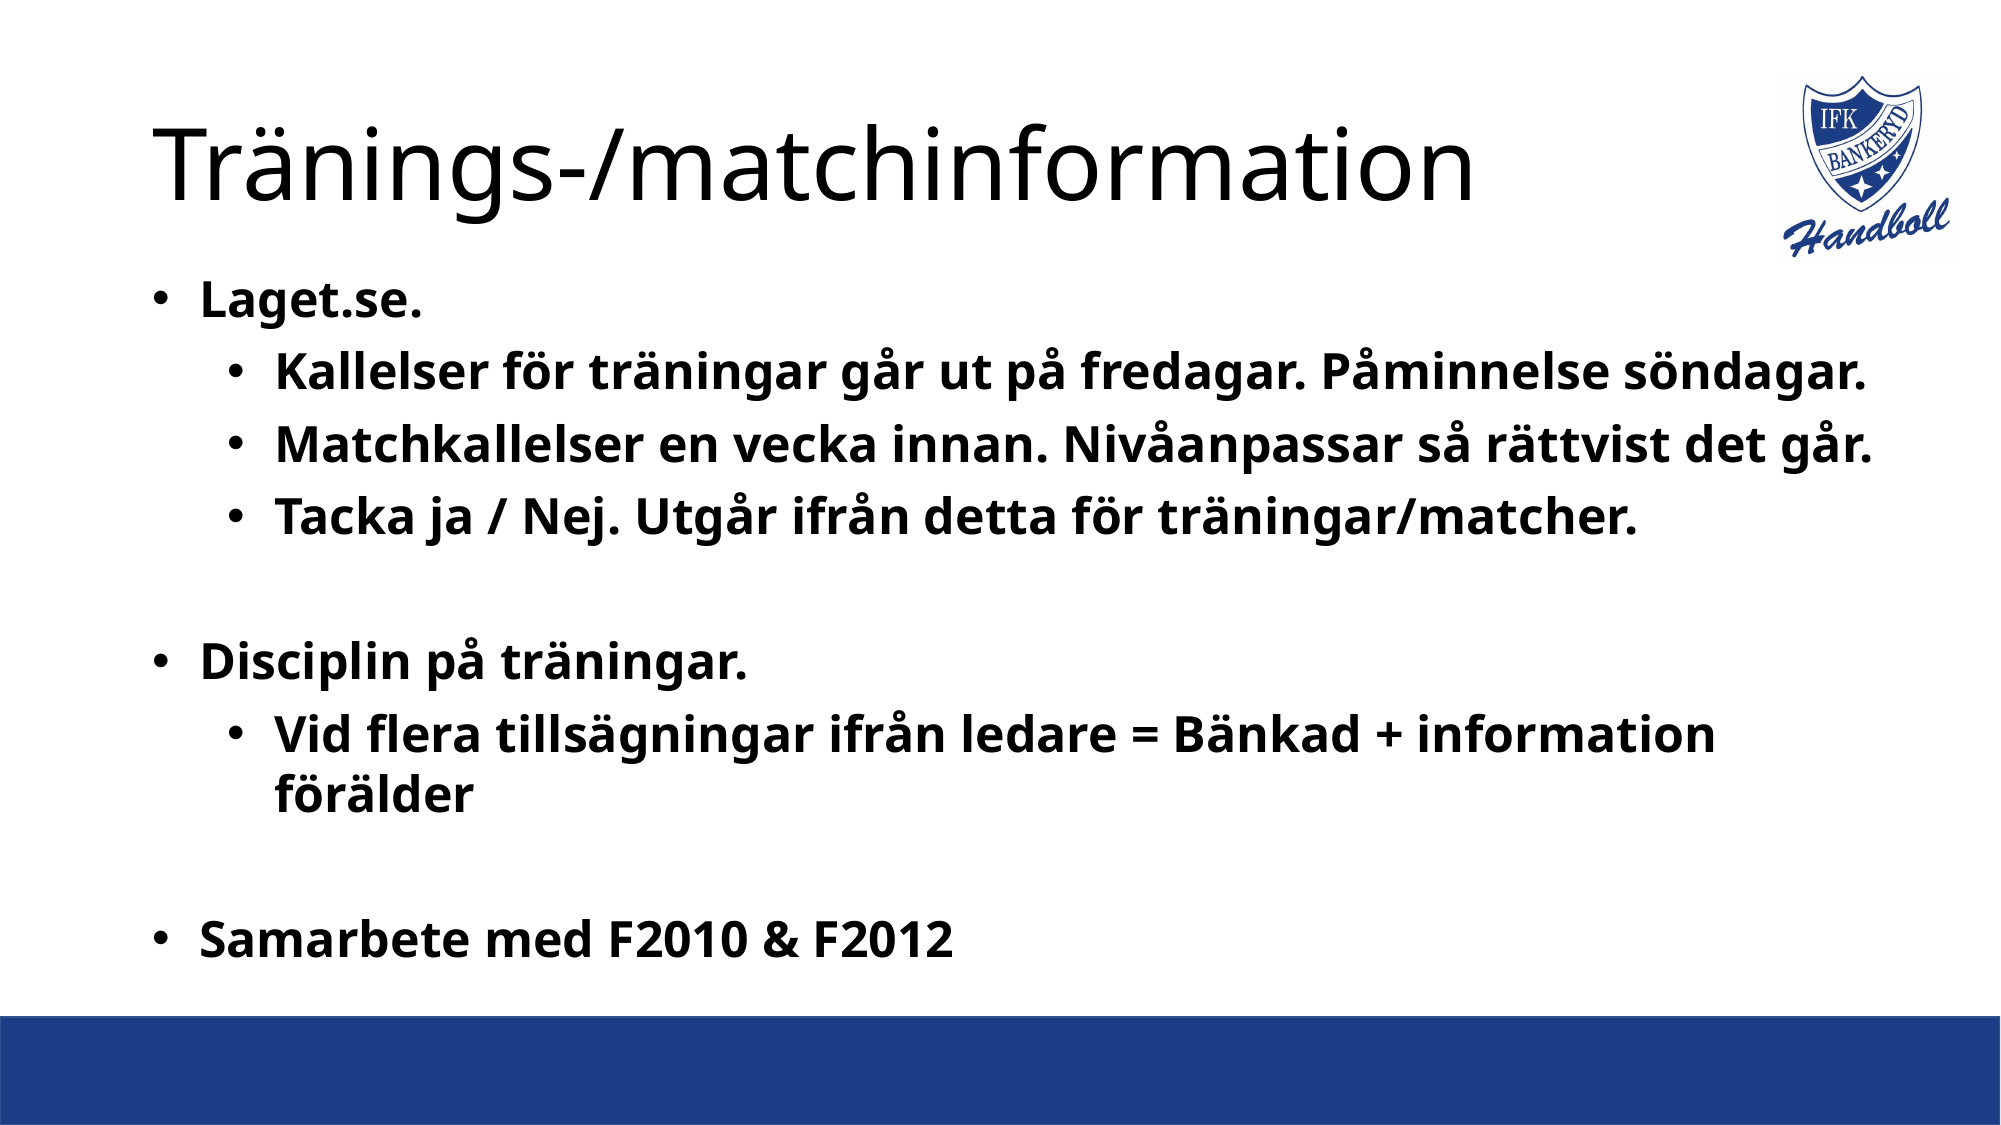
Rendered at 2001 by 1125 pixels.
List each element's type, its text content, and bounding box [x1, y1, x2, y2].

title Tränings-/matchinformation [137, 59, 1778, 259]
picture [1778, 72, 1955, 265]
text_box Laget.se. Kallelser för träningar går ut på fredagar. Påminnelse söndagar. Matchkallelser en vecka innan. Nivåanpassar så rättvist det går. Tacka ja / Nej. Utgår ifrån detta för träningar/matcher. Disciplin på träningar. Vid flera tillsägningar ifrån ledare = Bänkad + information förälder Samarbete med F2010 & F2012 [137, 259, 1894, 975]
